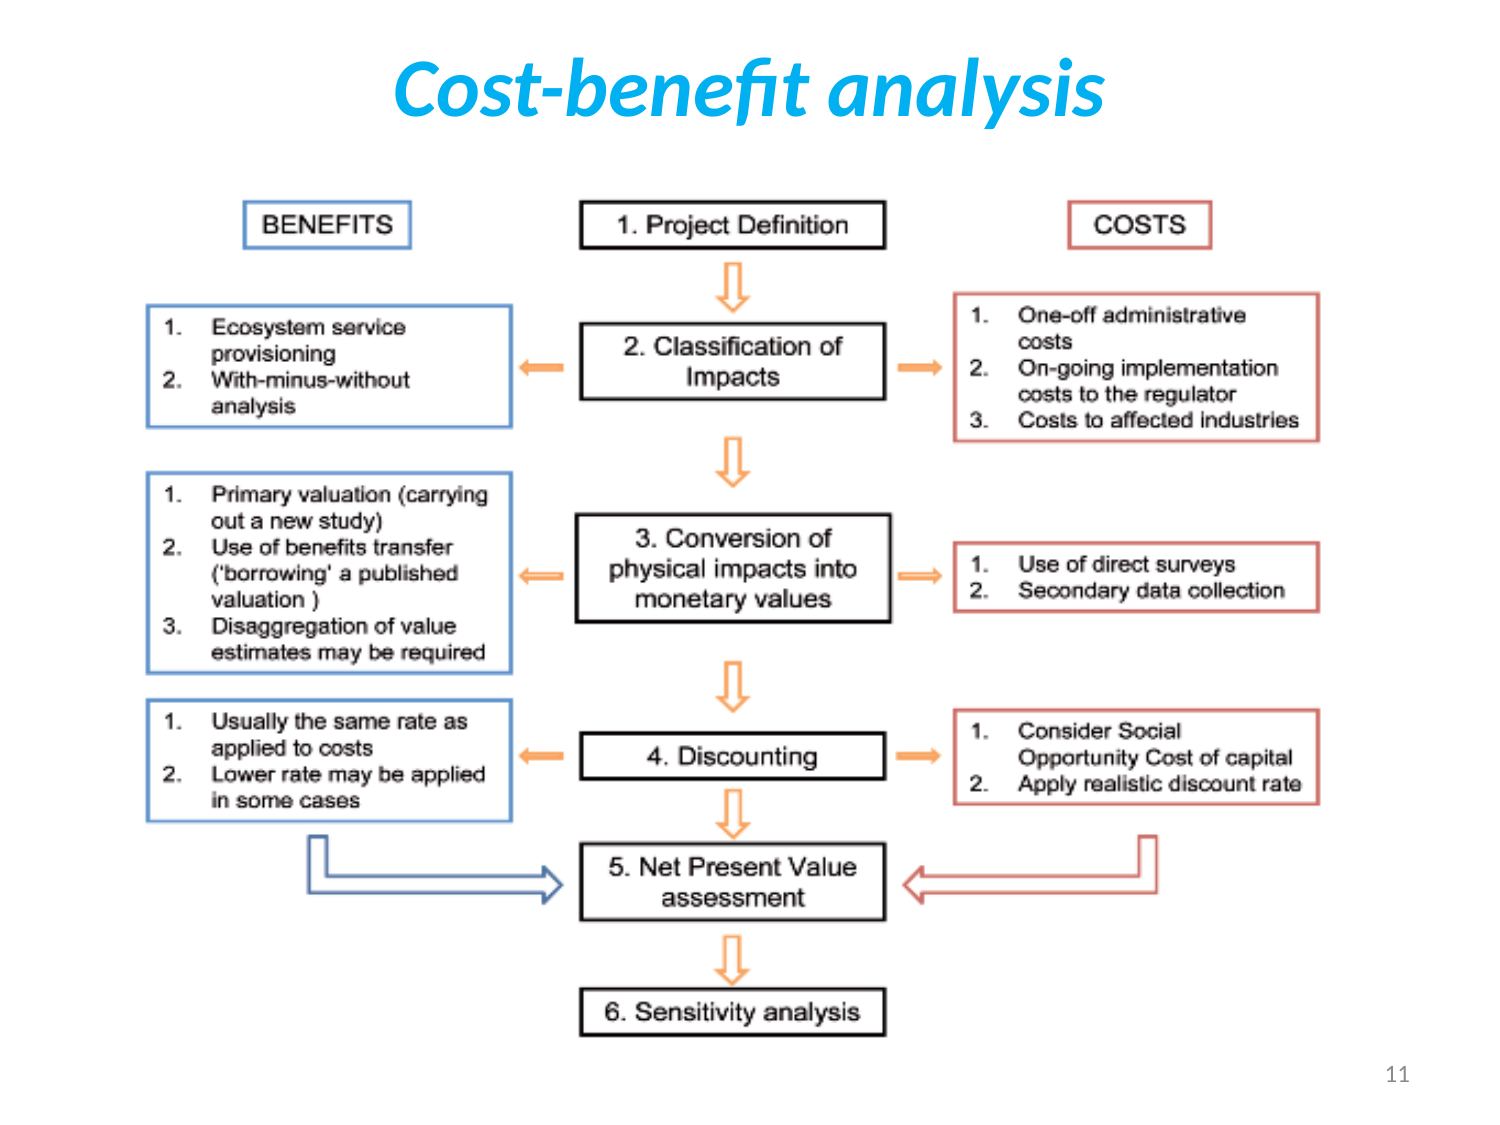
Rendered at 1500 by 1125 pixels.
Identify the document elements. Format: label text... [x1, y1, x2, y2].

picture [98, 174, 1387, 1081]
slide_number 11 [1074, 1042, 1425, 1103]
title Cost-benefit analysis [76, 24, 1424, 142]
